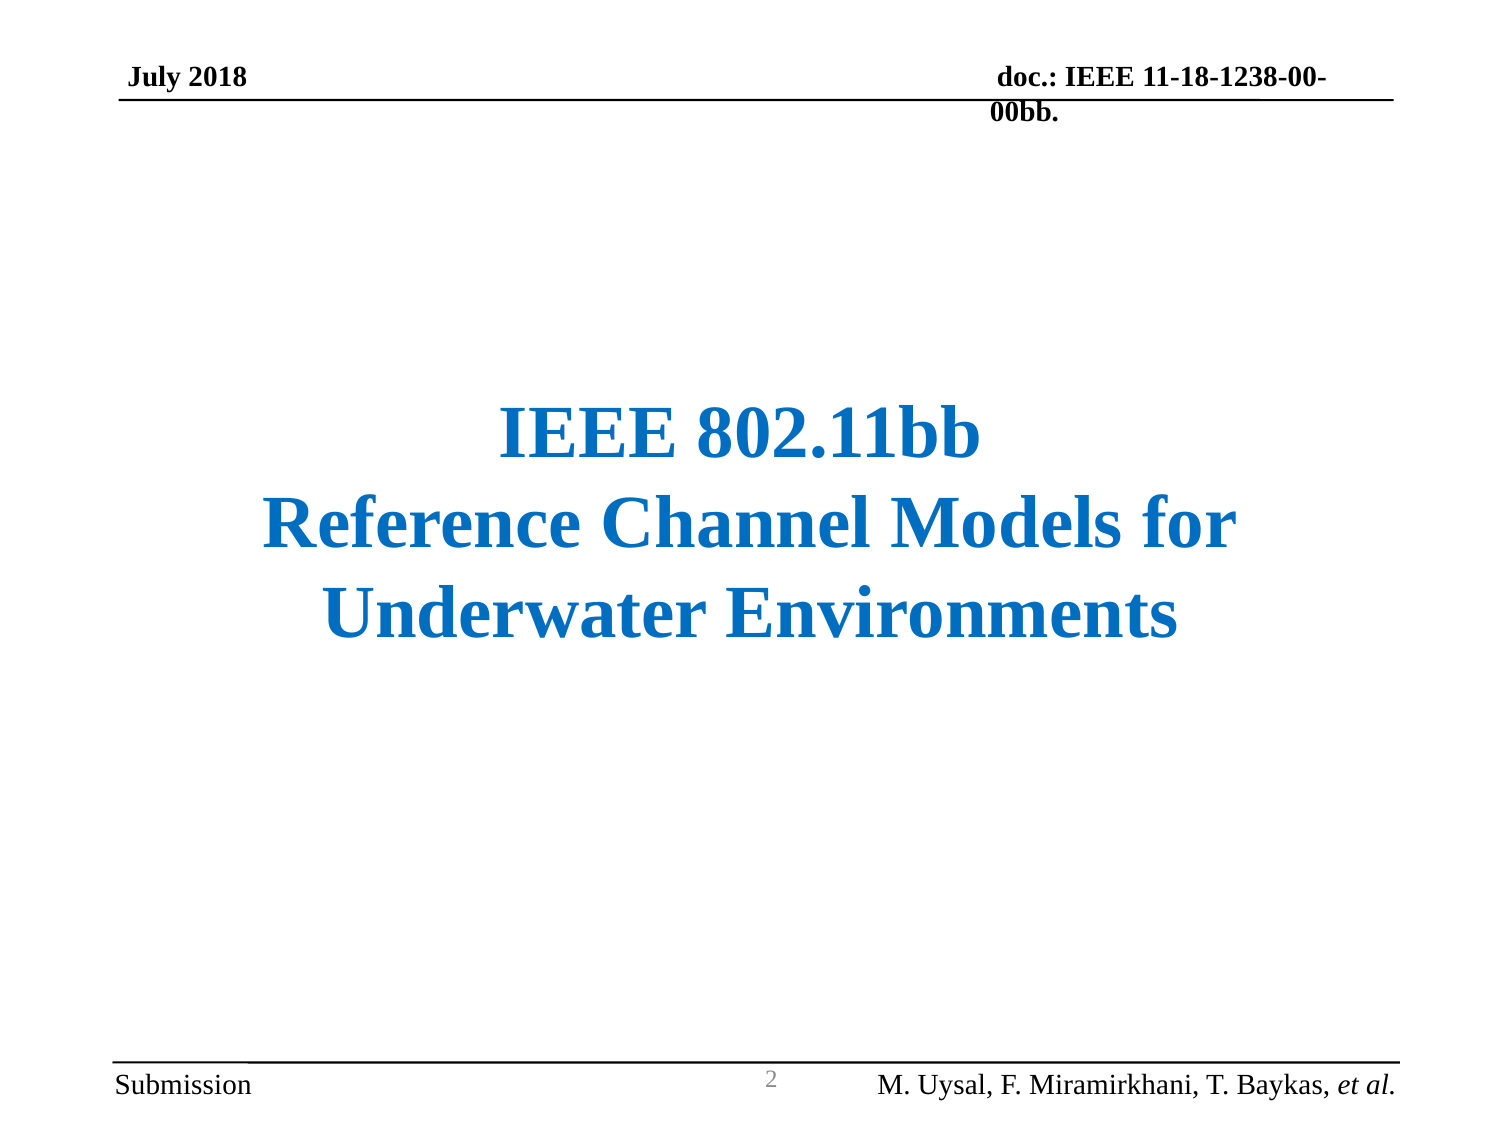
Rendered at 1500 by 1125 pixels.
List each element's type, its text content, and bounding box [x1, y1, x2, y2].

text_box IEEE 802.11bb Reference Channel Models for Underwater Environments [162, 374, 1338, 663]
text_box July 2018 [112, 49, 263, 100]
text_box doc.: IEEE 11-18-1238-00-00bb. [974, 49, 1410, 135]
text_box M. Uysal, F. Miramirkhani, T. Baykas, et al. [862, 1058, 1418, 1108]
text_box Submission [99, 1058, 295, 1108]
slide_number 2 [741, 1062, 802, 1093]
